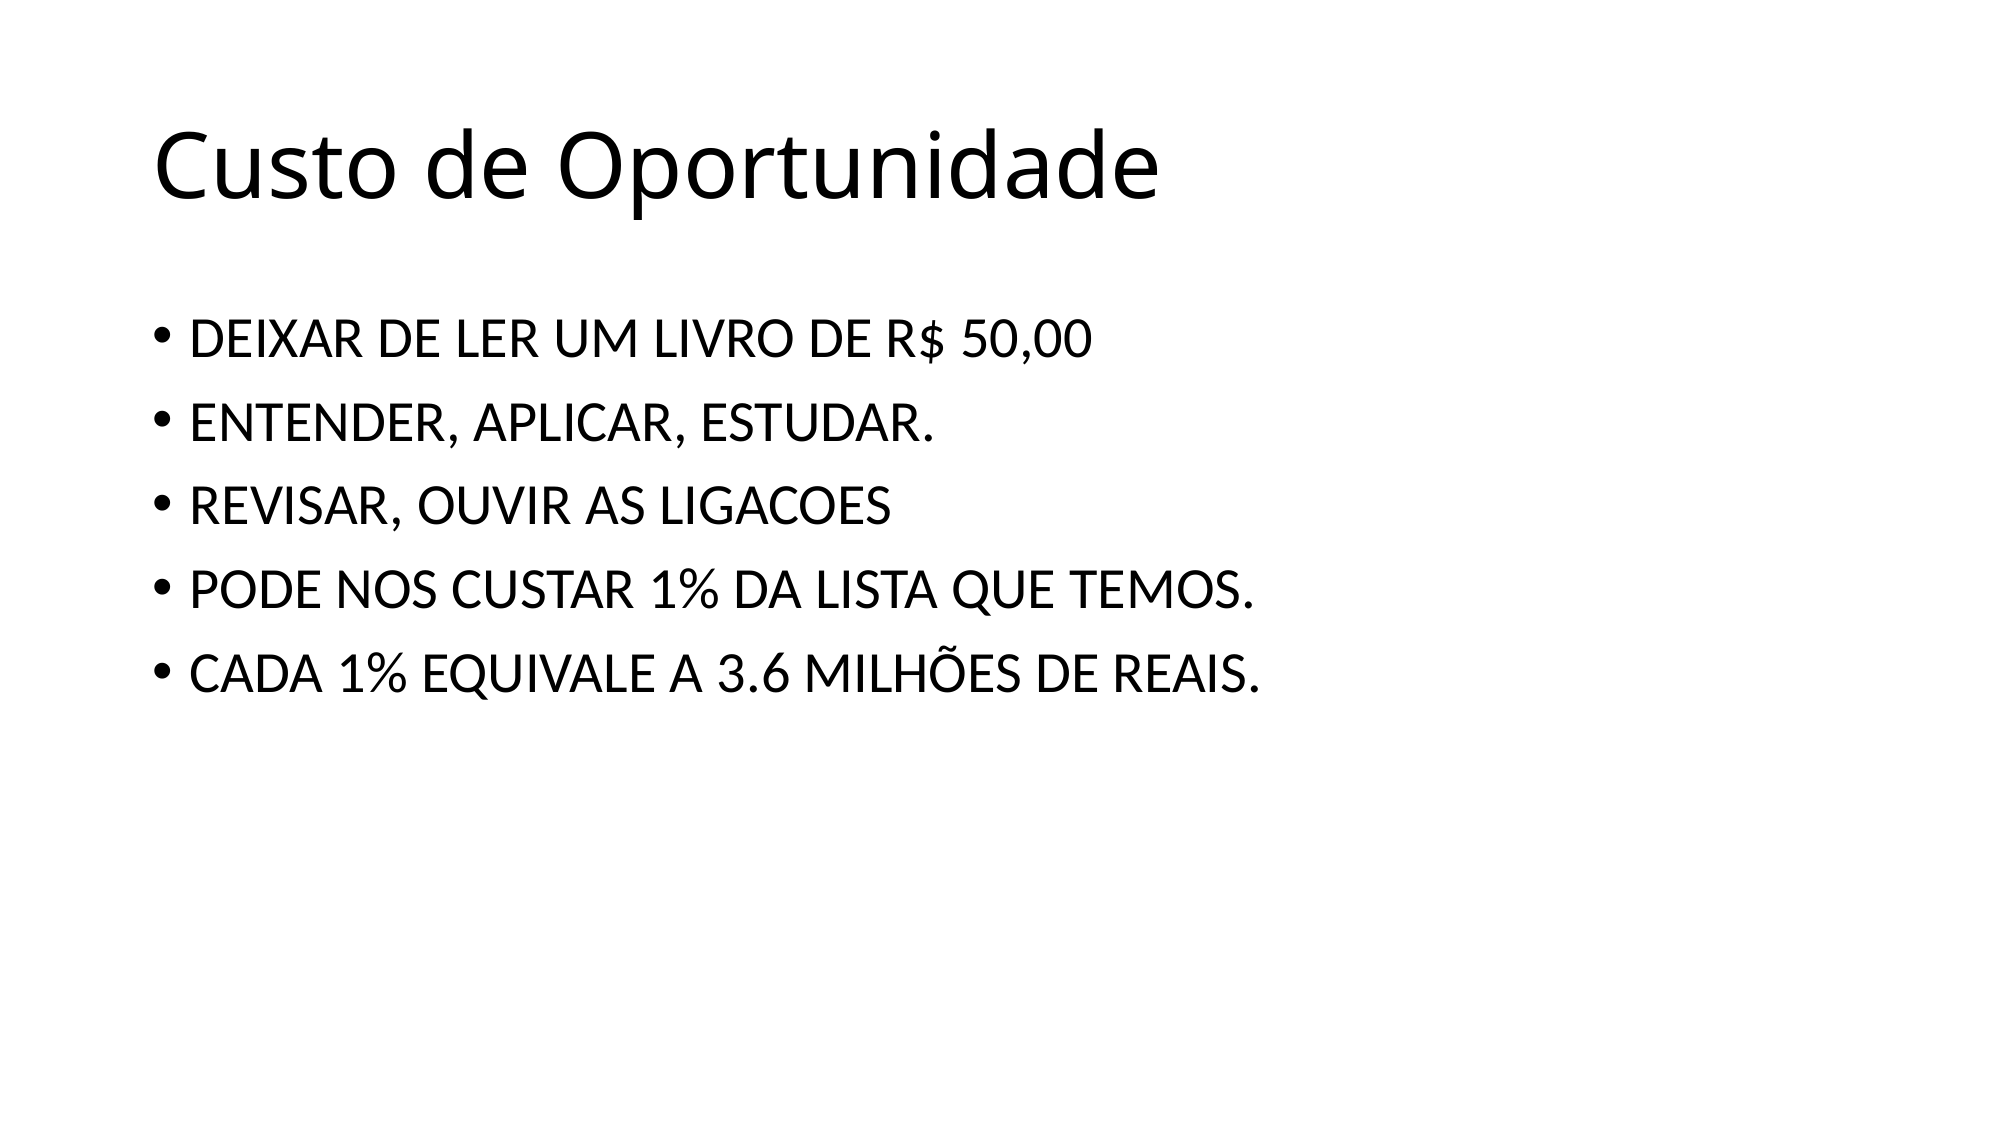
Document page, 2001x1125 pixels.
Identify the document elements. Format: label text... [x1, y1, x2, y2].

title Custo de Oportunidade [137, 59, 1863, 278]
list DEIXAR DE LER UM LIVRO DE R$ 50,00 ENTENDER, APLICAR, ESTUDAR. REVISAR, OUVIR AS LIGACOES PODE NOS CUSTAR 1% DA LISTA QUE TEMOS. CADA 1% EQUIVALE A 3.6 MILHÕES DE REAIS. [137, 299, 1863, 1014]
